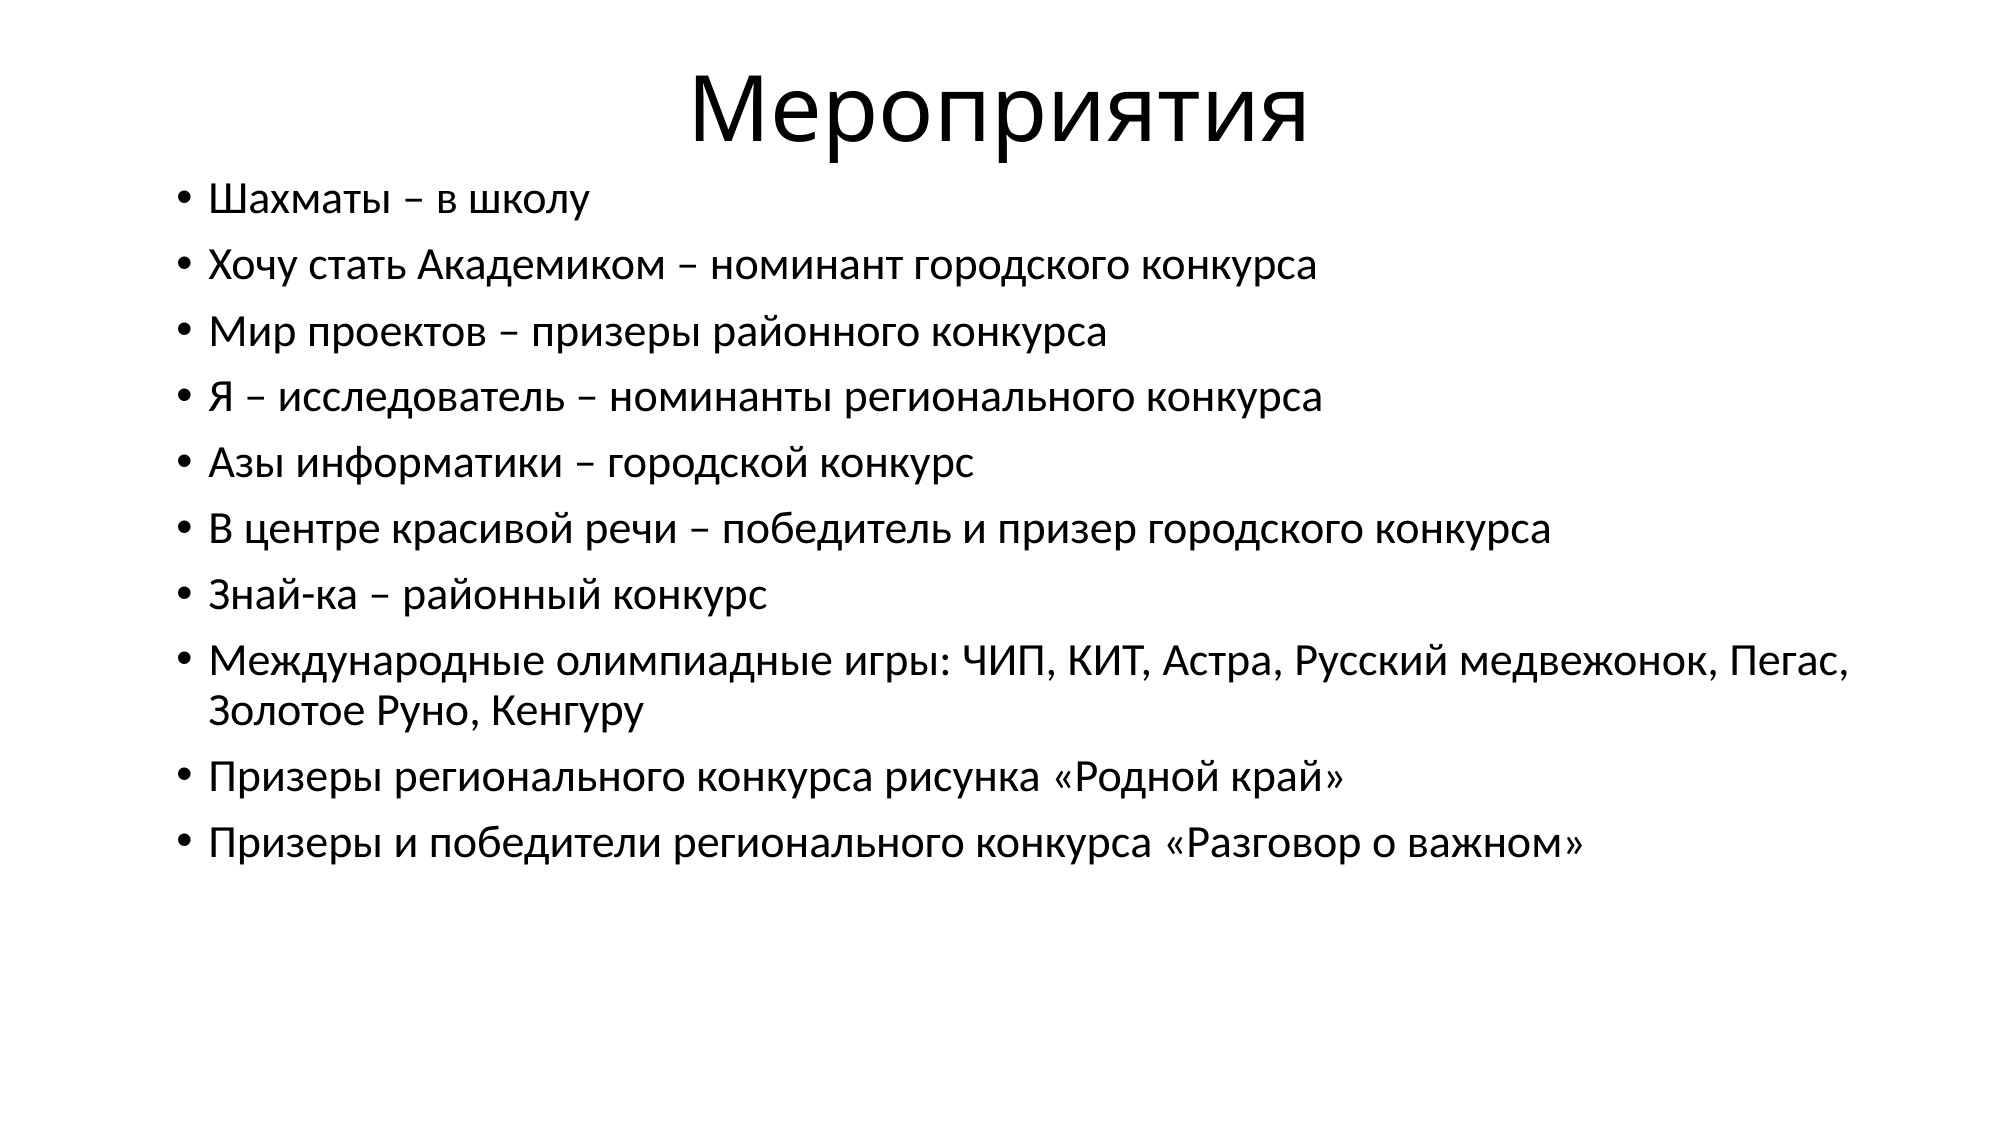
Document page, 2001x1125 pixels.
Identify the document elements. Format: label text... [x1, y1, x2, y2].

title Мероприятия [137, 3, 1863, 221]
list Шахматы – в школу Хочу стать Академиком – номинант городского конкурса Мир проектов – призеры районного конкурса Я – исследователь – номинанты регионального конкурса Азы информатики – городской конкурс В центре красивой речи – победитель и призер городского конкурса Знай-ка – районный конкурс Международные олимпиадные игры: ЧИП, КИТ, Астра, Русский медвежонок, Пегас, Золотое Руно, Кенгуру Призеры регионального конкурса рисунка «Родной край» Призеры и победители регионального конкурса «Разговор о важном» [161, 166, 1887, 881]
